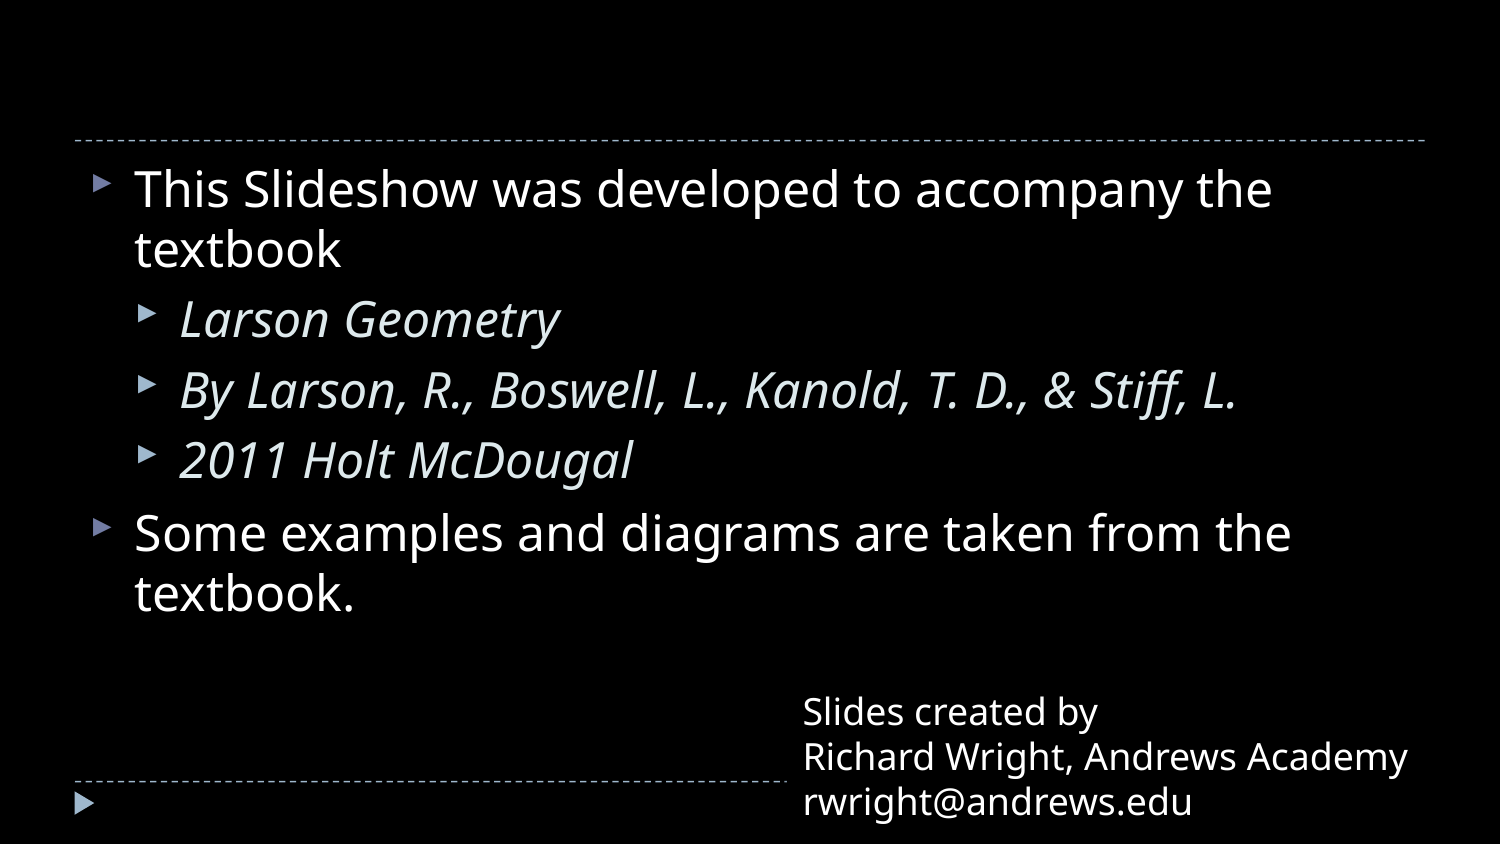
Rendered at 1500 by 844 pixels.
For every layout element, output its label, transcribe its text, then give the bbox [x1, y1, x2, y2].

text_box Slides created by Richard Wright, Andrews Academy rwright@andrews.edu [787, 680, 1500, 844]
list This Slideshow was developed to accompany the textbook Larson Geometry By Larson, R., Boswell, L., Kanold, T. D., & Stiff, L. 2011 Holt McDougal Some examples and diagrams are taken from the textbook. [75, 150, 1425, 758]
